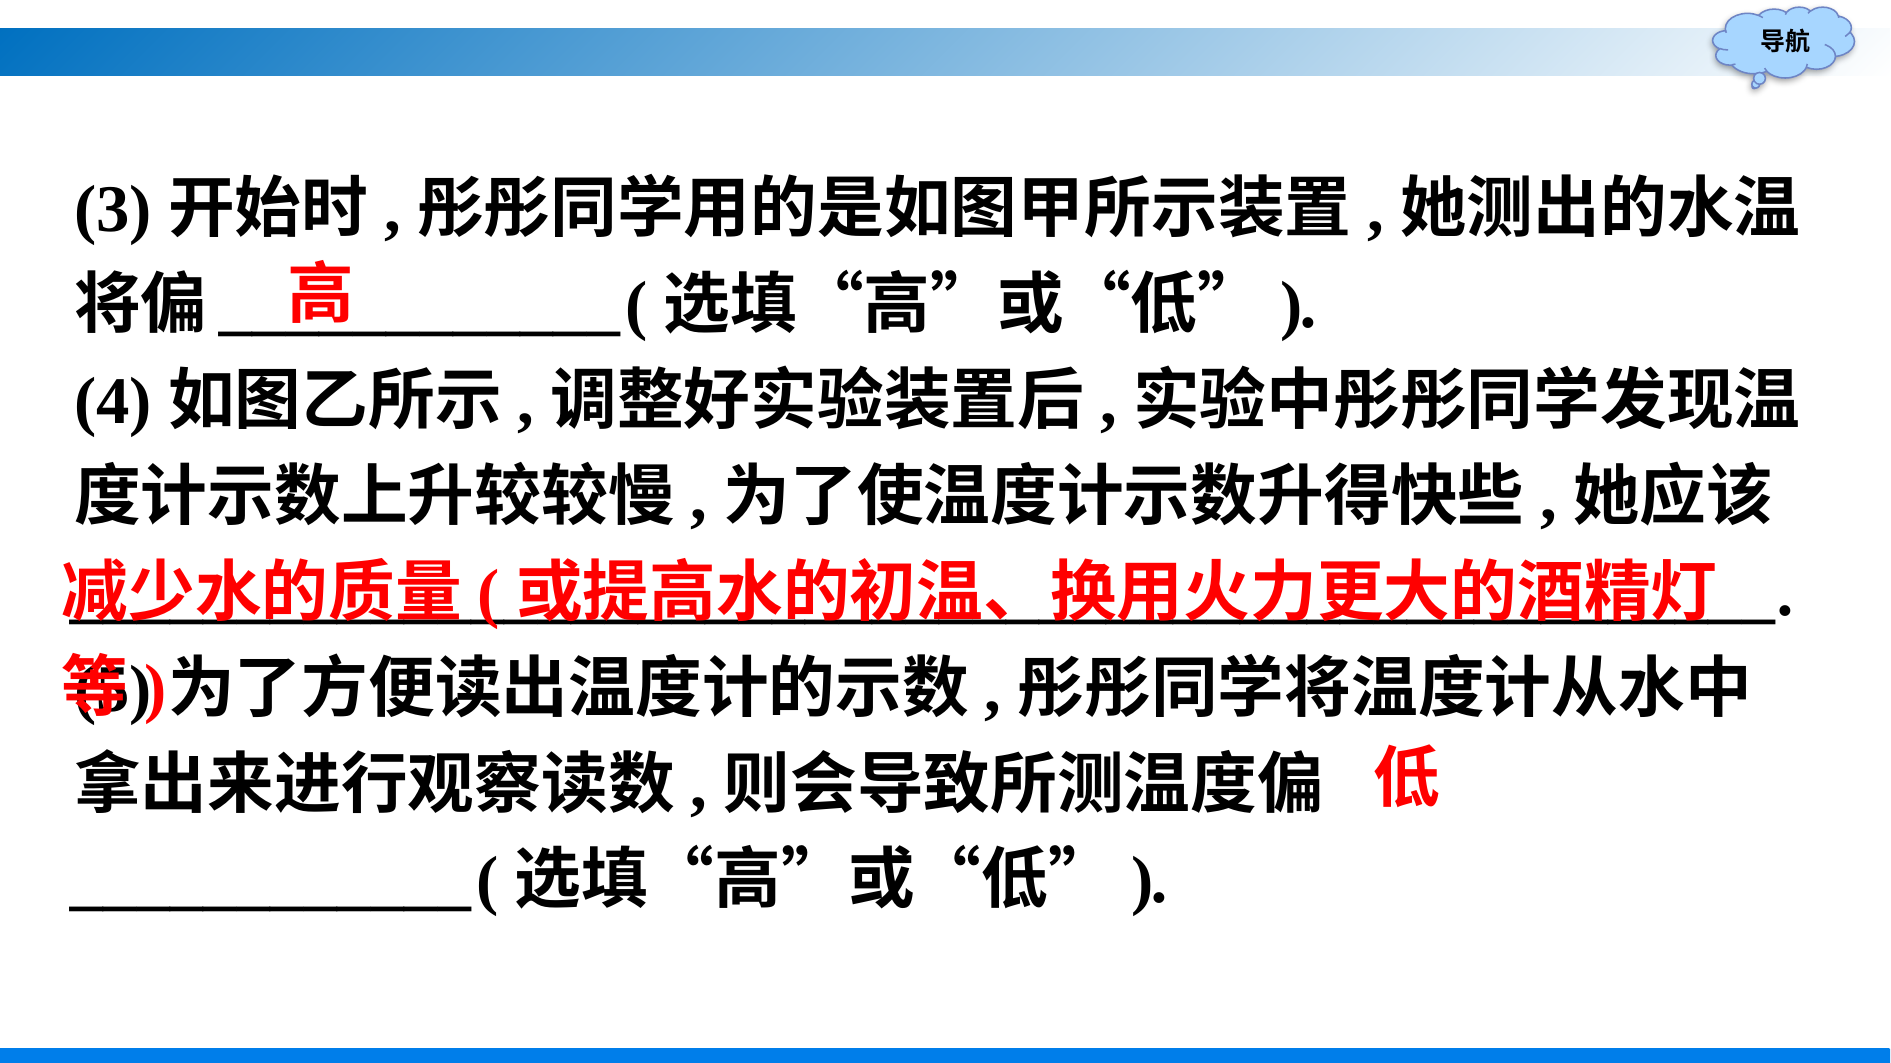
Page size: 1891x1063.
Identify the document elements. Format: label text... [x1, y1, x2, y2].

text_box 低 [1359, 726, 1456, 822]
text_box (3)开始时,彤彤同学用的是如图甲所示装置,她测出的水温将偏____________(选填“高”或“低”). (4)如图乙所示,调整好实验装置后,实验中彤彤同学发现温度计示数上升较较慢,为了使温度计示数升得快些,她应该___________________________________________________. (5)为了方便读出温度计的示数,彤彤同学将温度计从水中拿出来进行观察读数,则会导致所测温度偏____________(选填“高”或“低”). [59, 141, 1833, 924]
text_box 高 [272, 243, 369, 338]
text_box 减少水的质量(或提高水的初温、换用火力更大的酒精灯等) [46, 525, 1820, 732]
